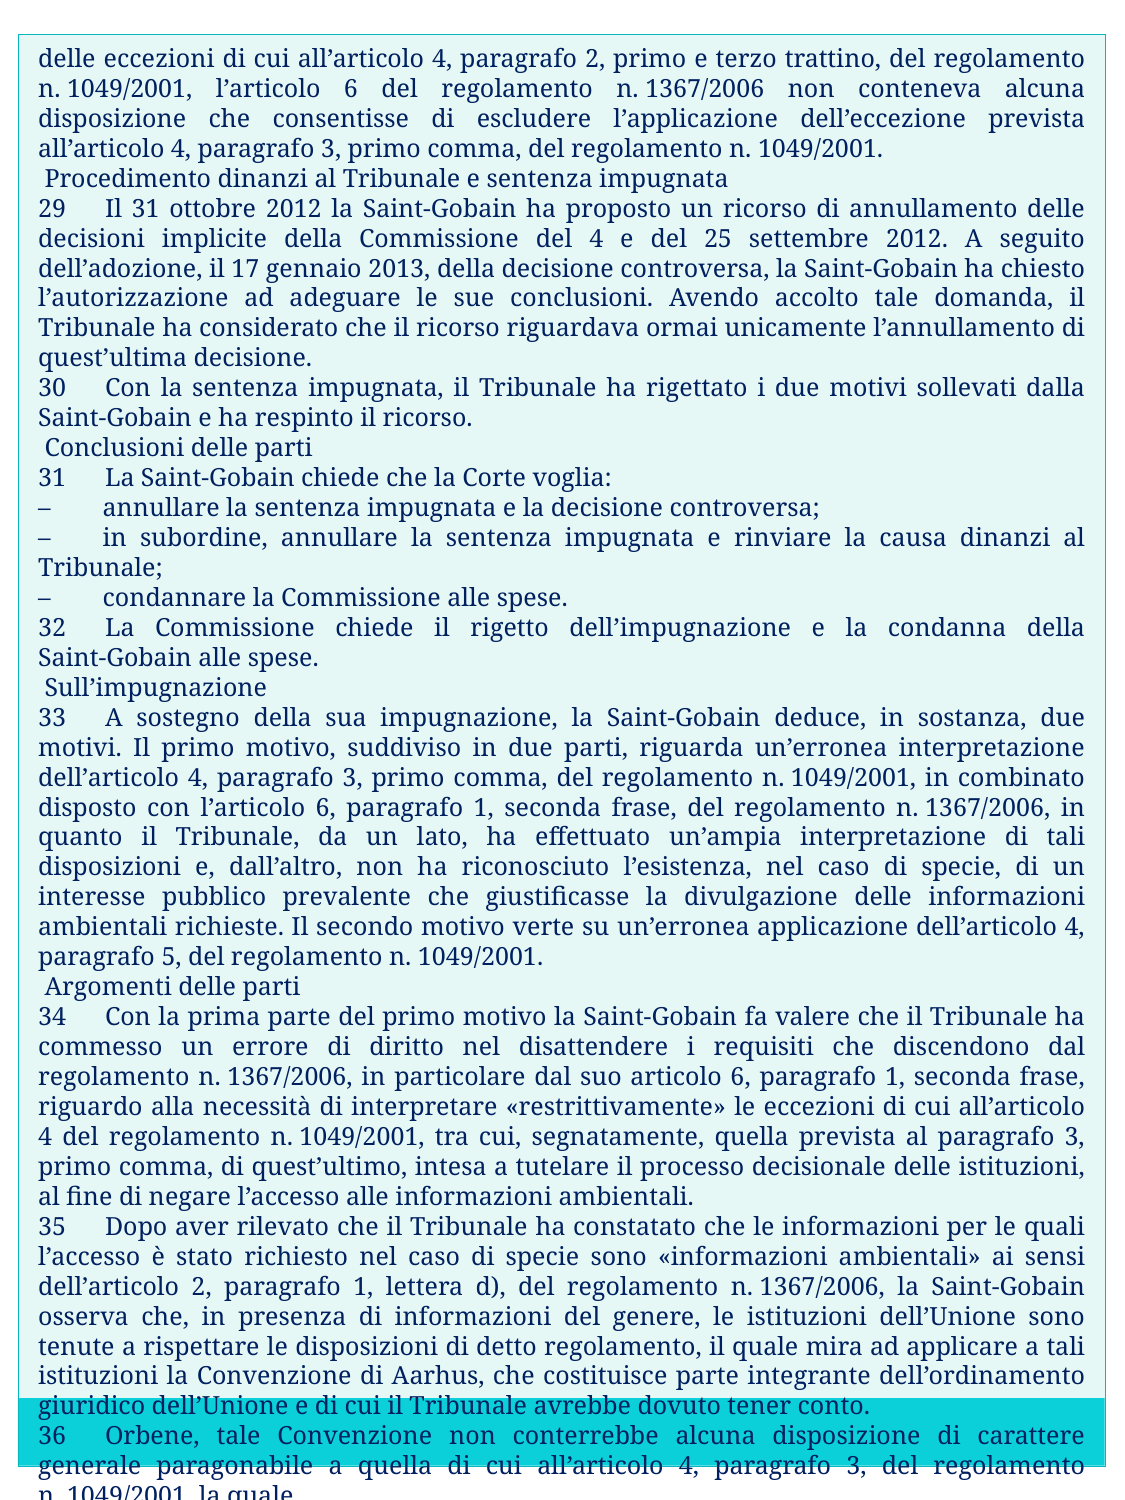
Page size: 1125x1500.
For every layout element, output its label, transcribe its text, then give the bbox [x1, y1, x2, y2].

text_box delle eccezioni di cui all’articolo 4, paragrafo 2, primo e terzo trattino, del regolamento n. 1049/2001, l’articolo 6 del regolamento n. 1367/2006 non conteneva alcuna disposizione che consentisse di escludere l’applicazione dell’eccezione prevista all’articolo 4, paragrafo 3, primo comma, del regolamento n. 1049/2001. Procedimento dinanzi al Tribunale e sentenza impugnata 29 Il 31 ottobre 2012 la Saint-Gobain ha proposto un ricorso di annullamento delle decisioni implicite della Commissione del 4 e del 25 settembre 2012. A seguito dell’adozione, il 17 gennaio 2013, della decisione controversa, la Saint-Gobain ha chiesto l’autorizzazione ad adeguare le sue conclusioni. Avendo accolto tale domanda, il Tribunale ha considerato che il ricorso riguardava ormai unicamente l’annullamento di quest’ultima decisione. 30 Con la sentenza impugnata, il Tribunale ha rigettato i due motivi sollevati dalla Saint-Gobain e ha respinto il ricorso. Conclusioni delle parti 31 La Saint-Gobain chiede che la Corte voglia: – annullare la sentenza impugnata e la decisione controversa; – in subordine, annullare la sentenza impugnata e rinviare la causa dinanzi al Tribunale; – condannare la Commissione alle spese. 32 La Commissione chiede il rigetto dell’impugnazione e la condanna della Saint‑Gobain alle spese. Sull’impugnazione 33 A sostegno della sua impugnazione, la Saint-Gobain deduce, in sostanza, due motivi. Il primo motivo, suddiviso in due parti, riguarda un’erronea interpretazione dell’articolo 4, paragrafo 3, primo comma, del regolamento n. 1049/2001, in combinato disposto con l’articolo 6, paragrafo 1, seconda frase, del regolamento n. 1367/2006, in quanto il Tribunale, da un lato, ha effettuato un’ampia interpretazione di tali disposizioni e, dall’altro, non ha riconosciuto l’esistenza, nel caso di specie, di un interesse pubblico prevalente che giustificasse la divulgazione delle informazioni ambientali richieste. Il secondo motivo verte su un’erronea applicazione dell’articolo 4, paragrafo 5, del regolamento n. 1049/2001. Argomenti delle parti 34 Con la prima parte del primo motivo la Saint-Gobain fa valere che il Tribunale ha commesso un errore di diritto nel disattendere i requisiti che discendono dal regolamento n. 1367/2006, in particolare dal suo articolo 6, paragrafo 1, seconda frase, riguardo alla necessità di interpretare «restrittivamente» le eccezioni di cui all’articolo 4 del regolamento n. 1049/2001, tra cui, segnatamente, quella prevista al paragrafo 3, primo comma, di quest’ultimo, intesa a tutelare il processo decisionale delle istituzioni, al fine di negare l’accesso alle informazioni ambientali. 35 Dopo aver rilevato che il Tribunale ha constatato che le informazioni per le quali l’accesso è stato richiesto nel caso di specie sono «informazioni ambientali» ai sensi dell’articolo 2, paragrafo 1, lettera d), del regolamento n. 1367/2006, la Saint-Gobain osserva che, in presenza di informazioni del genere, le istituzioni dell’Unione sono tenute a rispettare le disposizioni di detto regolamento, il quale mira ad applicare a tali istituzioni la Convenzione di Aarhus, che costituisce parte integrante dell’ordinamento giuridico dell’Unione e di cui il Tribunale avrebbe dovuto tener conto. 36 Orbene, tale Convenzione non conterrebbe alcuna disposizione di carattere generale paragonabile a quella di cui all’articolo 4, paragrafo 3, del regolamento n. 1049/2001, la quale [23, 35, 1102, 1500]
